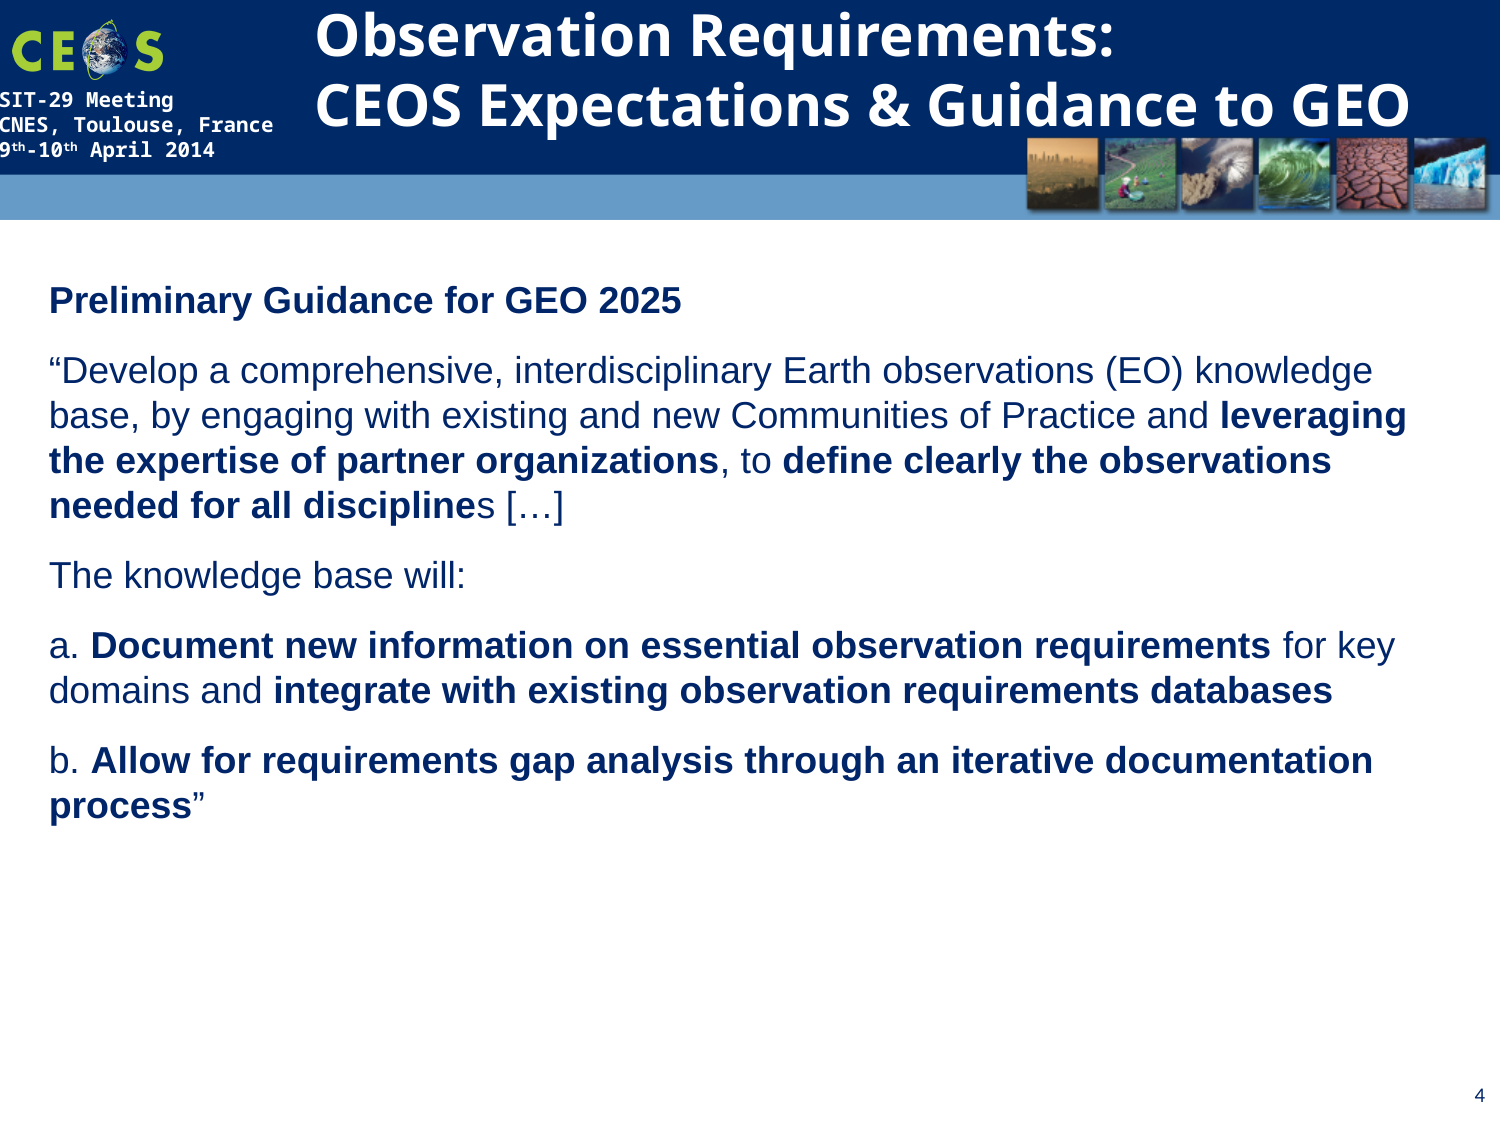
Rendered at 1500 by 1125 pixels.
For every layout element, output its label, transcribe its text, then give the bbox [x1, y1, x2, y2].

picture [0, 98, 6, 105]
text_box Observation Requirements: CEOS Expectations & Guidance to GEO [299, 13, 1463, 124]
picture [0, 0, 1500, 220]
text_box Preliminary Guidance for GEO 2025 “Develop a comprehensive, interdisciplinary Earth observations (EO) knowledge base, by engaging with existing and new Communities of Practice and leveraging the expertise of partner organizations, to define clearly the observations needed for all disciplines […] The knowledge base will: a. Document new information on essential observation requirements for key domains and integrate with existing observation requirements databases b. Allow for requirements gap analysis through an iterative documentation process” [34, 246, 1463, 879]
slide_number 4 [1187, 1073, 1500, 1125]
